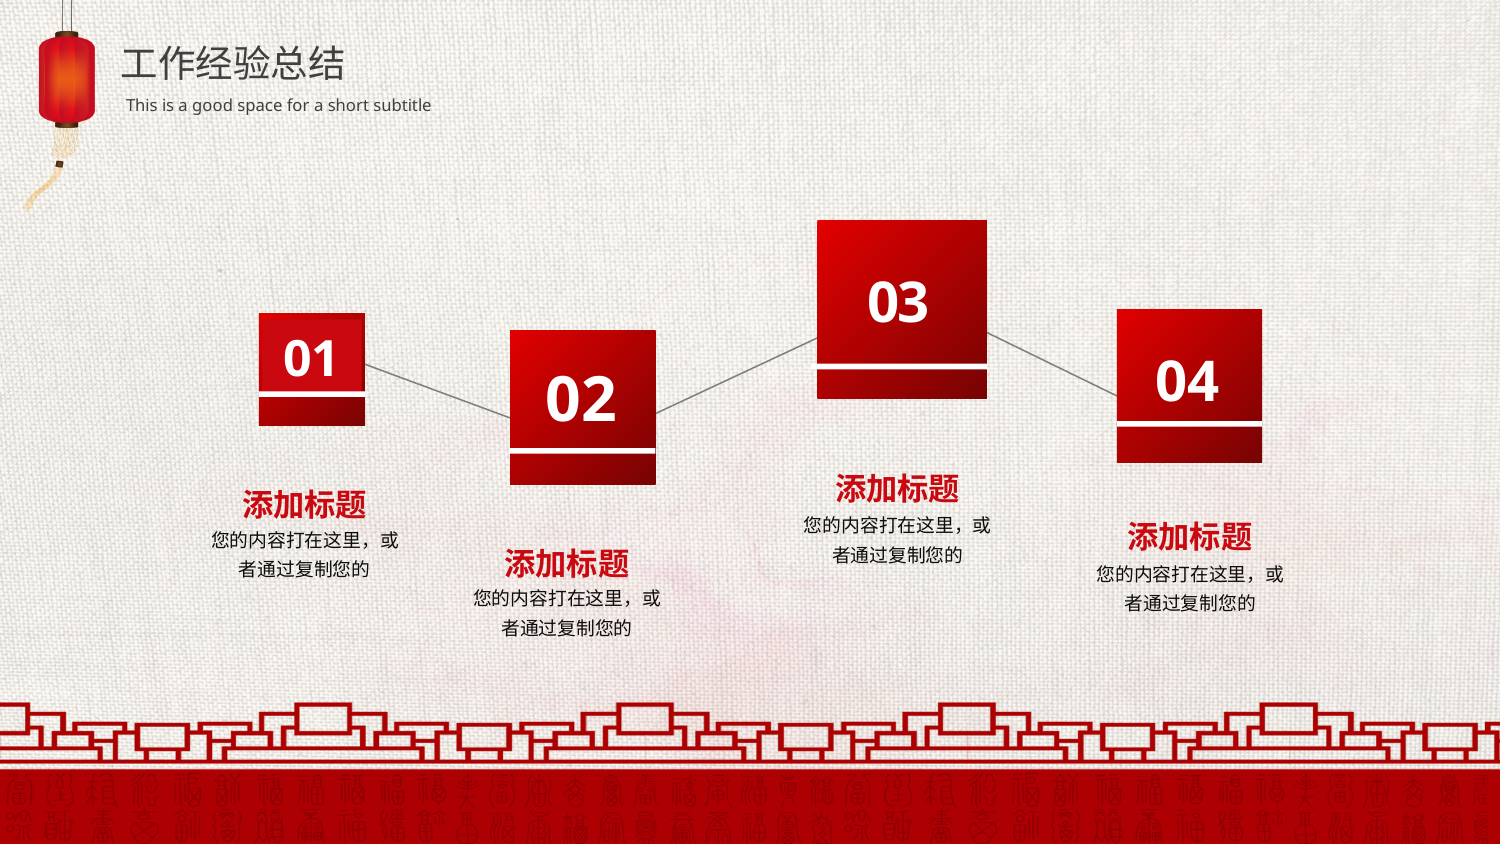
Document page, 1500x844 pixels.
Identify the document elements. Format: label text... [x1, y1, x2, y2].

text_box 您的内容打在这里，或者通过复制您的 [457, 582, 676, 645]
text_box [509, 330, 656, 485]
text_box This is a good space for a short subtitle [125, 87, 448, 123]
text_box 工作经验总结 [120, 40, 577, 86]
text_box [810, 220, 987, 399]
text_box 您的内容打在这里，或者通过复制您的 [195, 523, 414, 586]
text_box 您的内容打在这里，或者通过复制您的 [788, 507, 1007, 572]
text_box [359, 294, 1153, 447]
text_box 添加标题 [195, 466, 414, 523]
picture [0, 0, 1500, 844]
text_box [258, 313, 365, 426]
text_box 添加标题 [457, 525, 676, 582]
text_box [1116, 309, 1263, 463]
text_box 添加标题 [1081, 498, 1300, 555]
text_box 添加标题 [788, 450, 1007, 507]
text_box 您的内容打在这里，或者通过复制您的 [1081, 555, 1300, 620]
